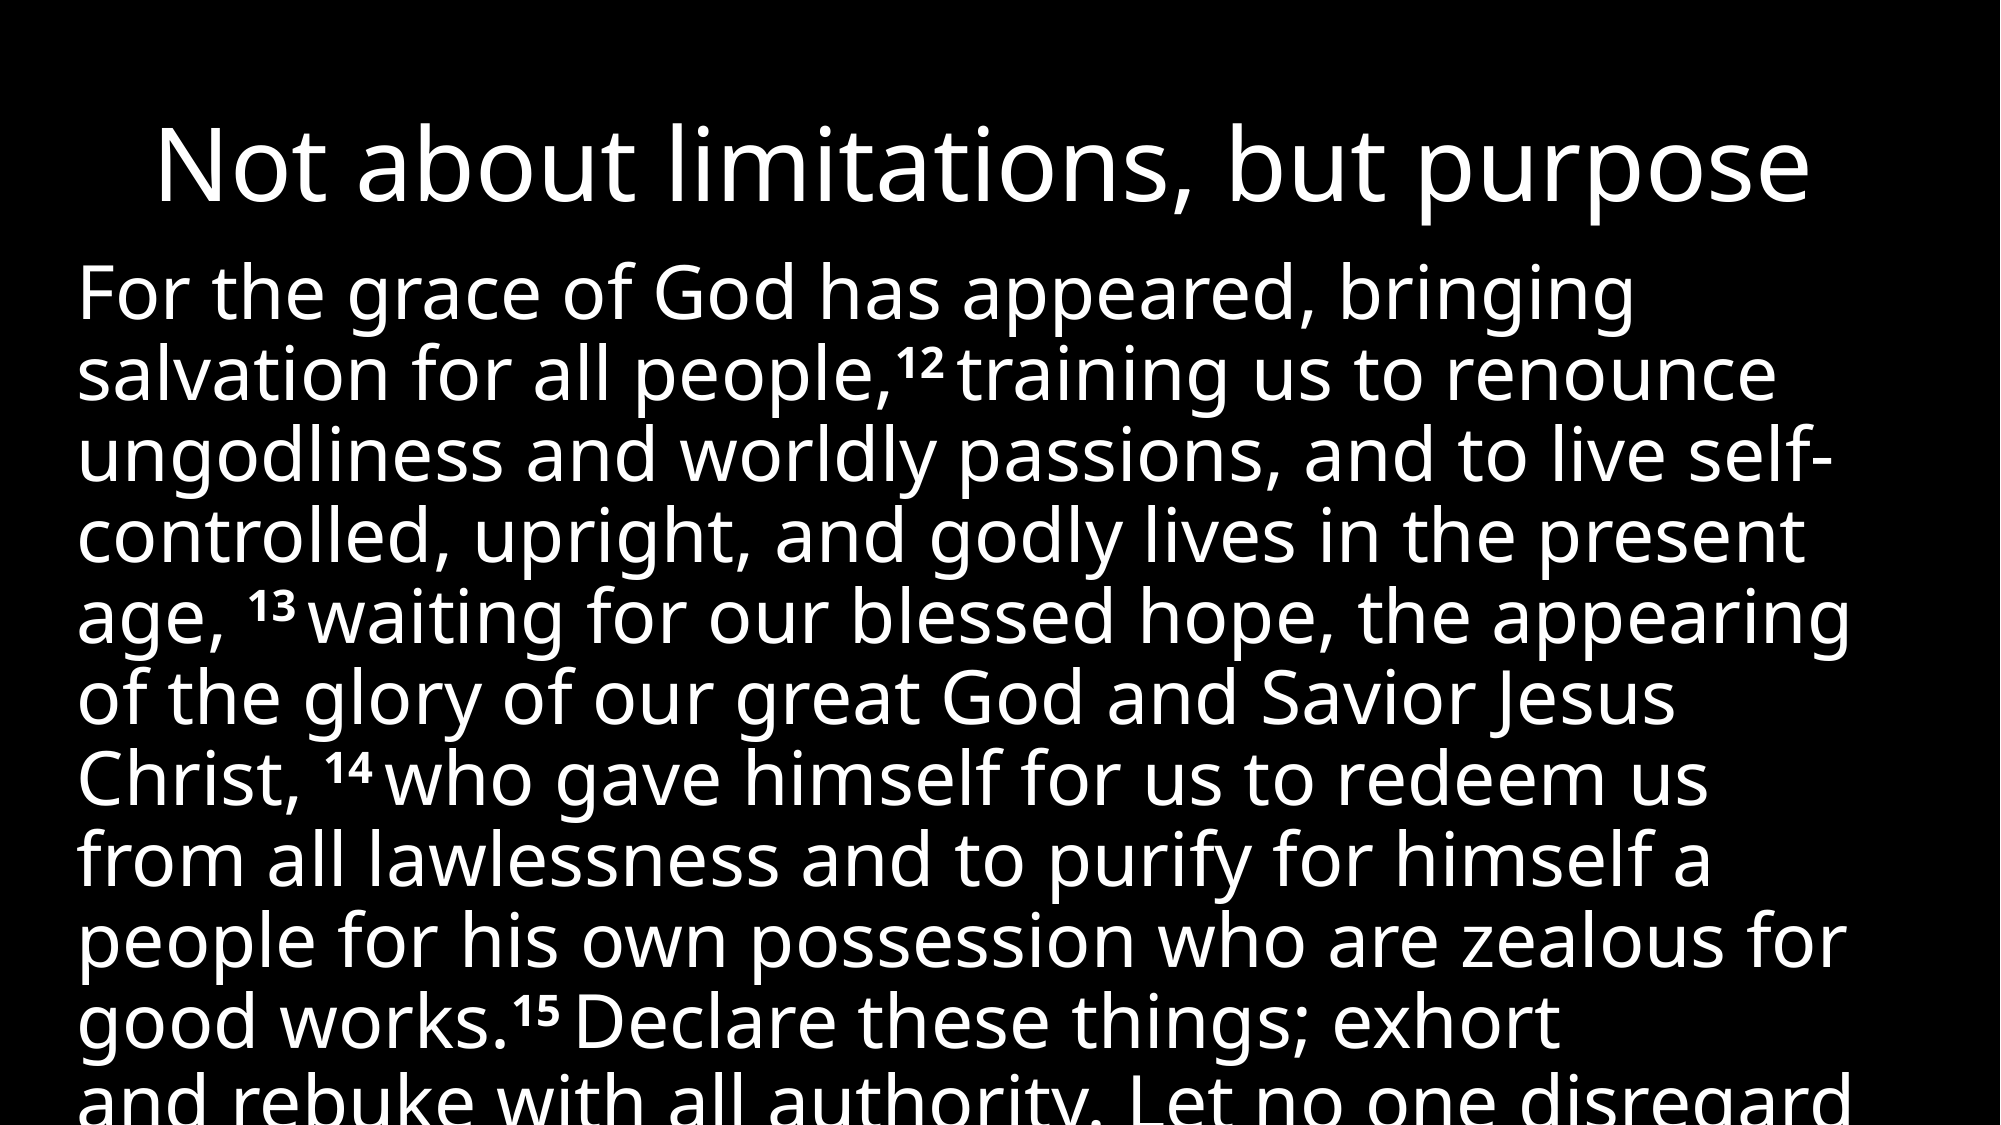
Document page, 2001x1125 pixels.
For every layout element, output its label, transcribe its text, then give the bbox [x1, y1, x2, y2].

list For the grace of God has appeared, bringing salvation for all people,12 training us to renounce ungodliness and worldly passions, and to live self-controlled, upright, and godly lives in the present age, 13 waiting for our blessed hope, the appearing of the glory of our great God and Savior Jesus Christ, 14 who gave himself for us to redeem us from all lawlessness and to purify for himself a people for his own possession who are zealous for good works.15 Declare these things; exhort and rebuke with all authority. Let no one disregard you. [61, 247, 1906, 962]
title Not about limitations, but purpose [137, 59, 1863, 278]
